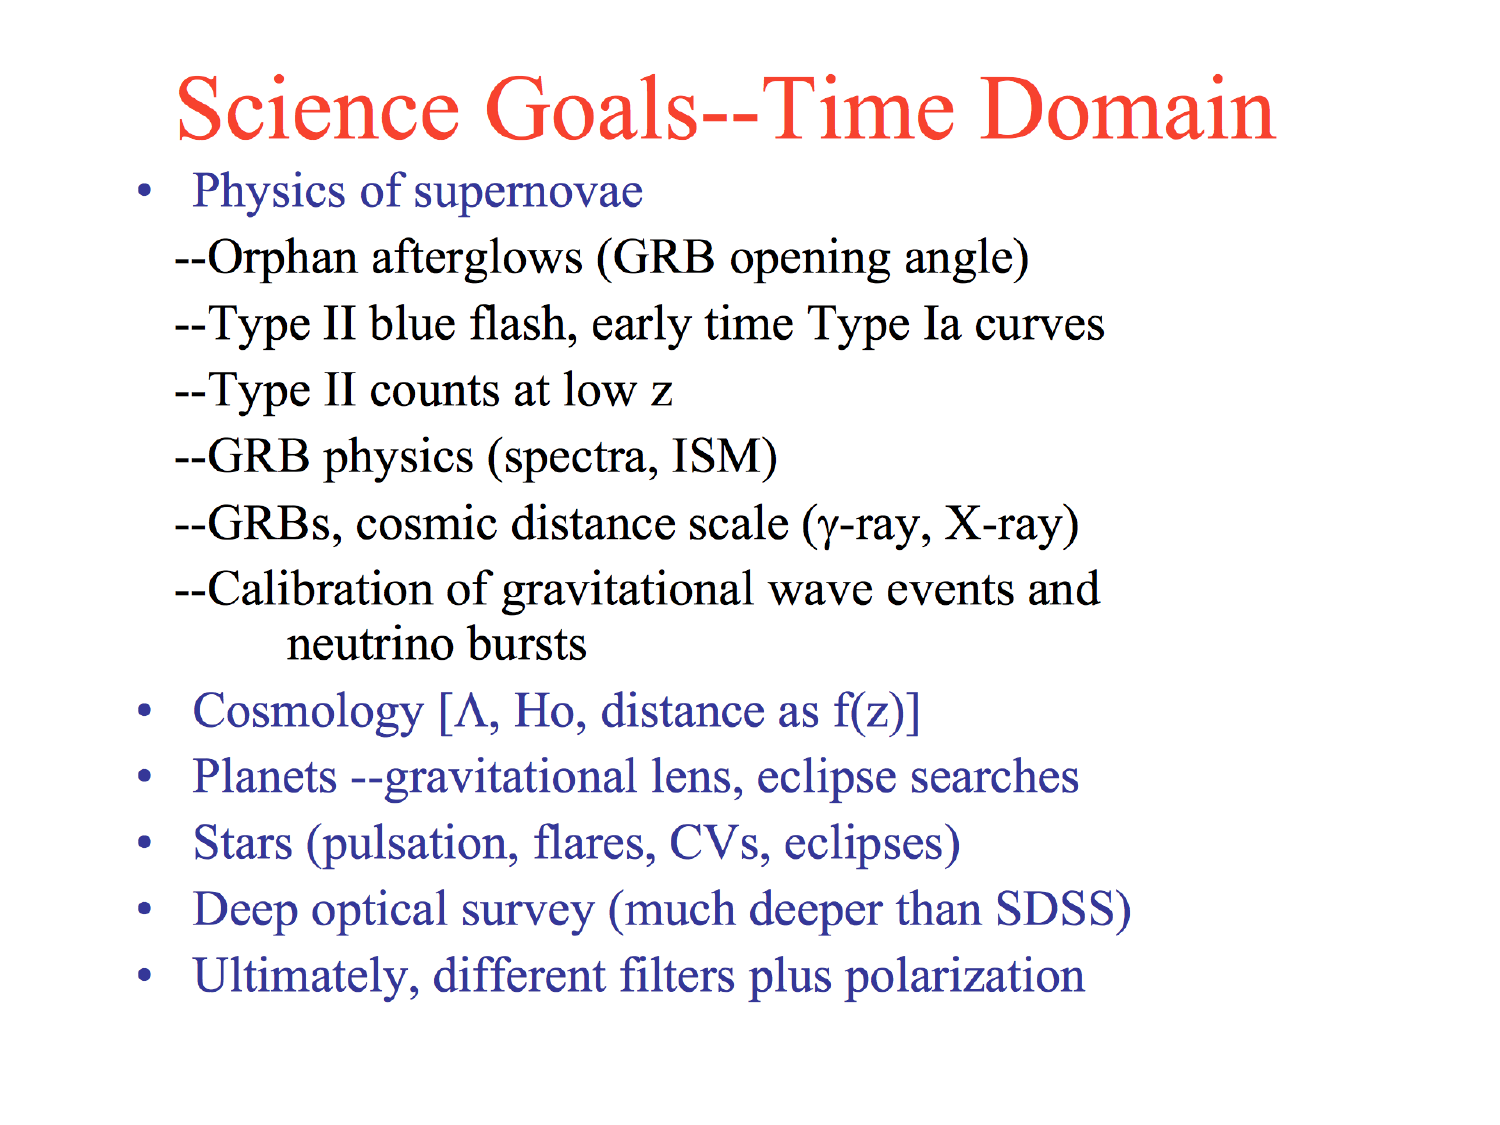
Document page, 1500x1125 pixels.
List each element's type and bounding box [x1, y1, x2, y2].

picture [0, 62, 1500, 1061]
